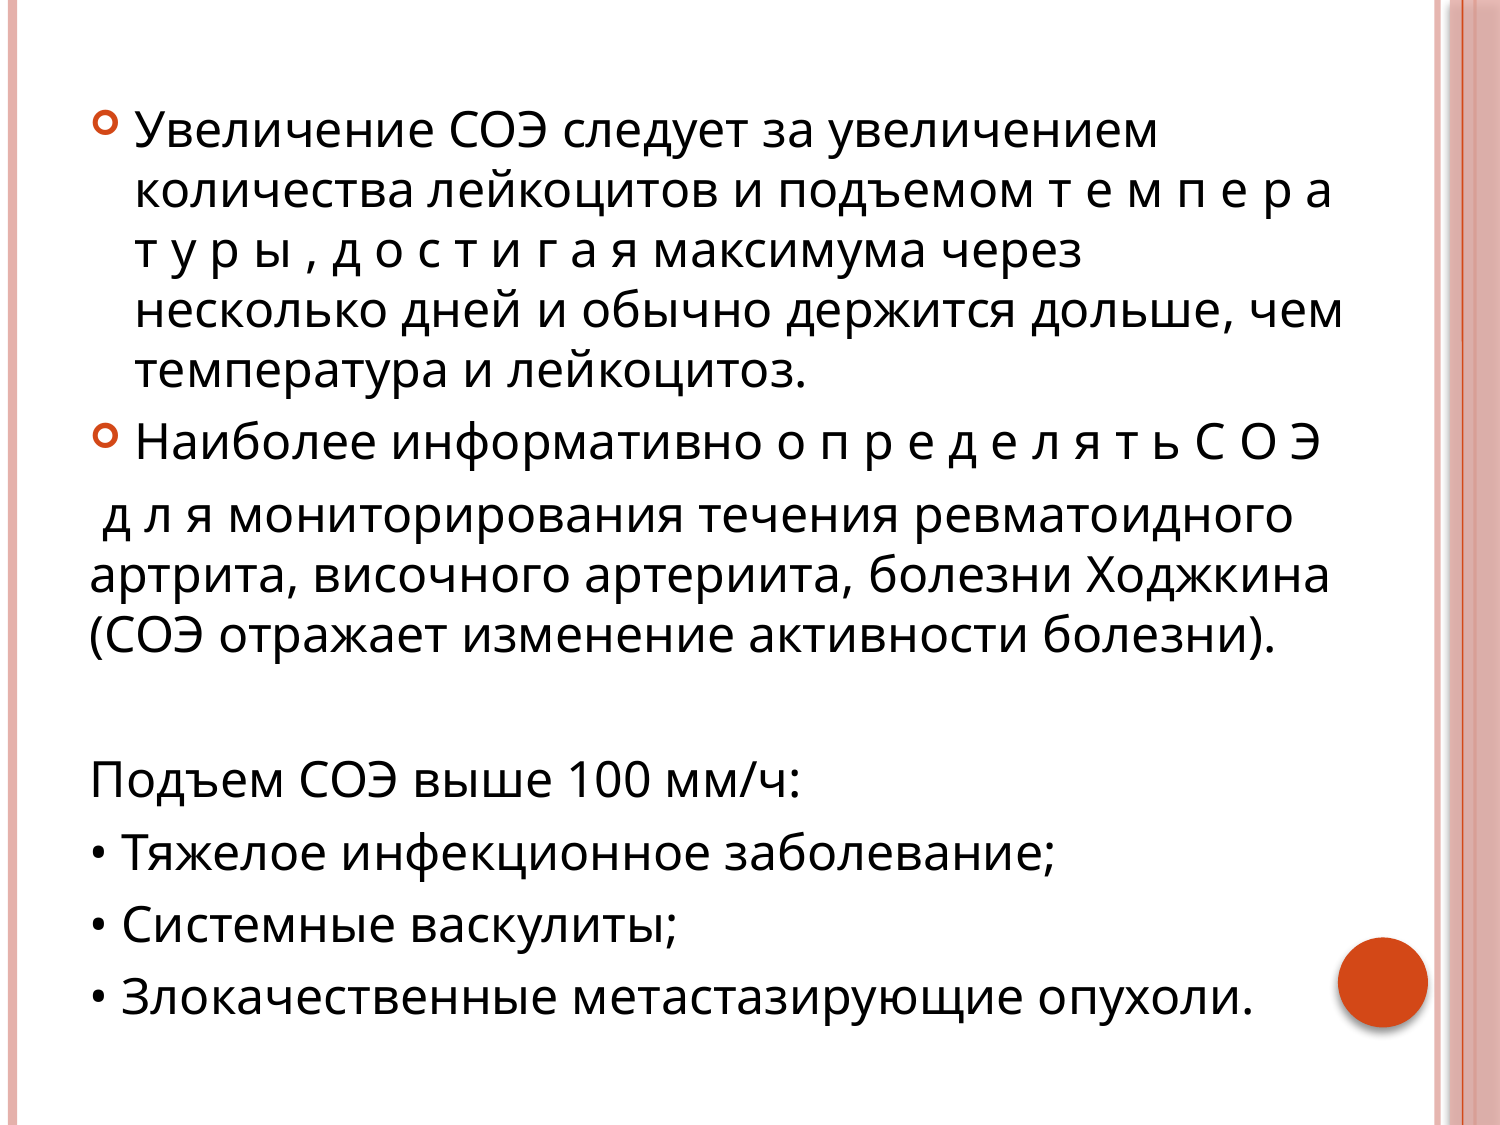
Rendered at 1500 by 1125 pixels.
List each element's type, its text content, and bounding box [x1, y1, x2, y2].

list Увеличение СОЭ следует за увеличением количества лейкоцитов и подъемом т е м п е р а т у р ы , д о с т и г а я максимума через несколько дней и обычно держится дольше, чем температура и лейкоцитоз. Наиболее информативно о п р е д е л я т ь С О Э д л я мониторирования течения ревматоидного артрита, височного артериита, болезни Ходжкина (СОЭ отражает изменение активности болезни). Подъем СОЭ выше 100 мм/ч: • Тяжелое инфекционное заболевание; • Системные васкулиты; • Злокачественные метастазирующие опухоли. [75, 90, 1365, 1062]
